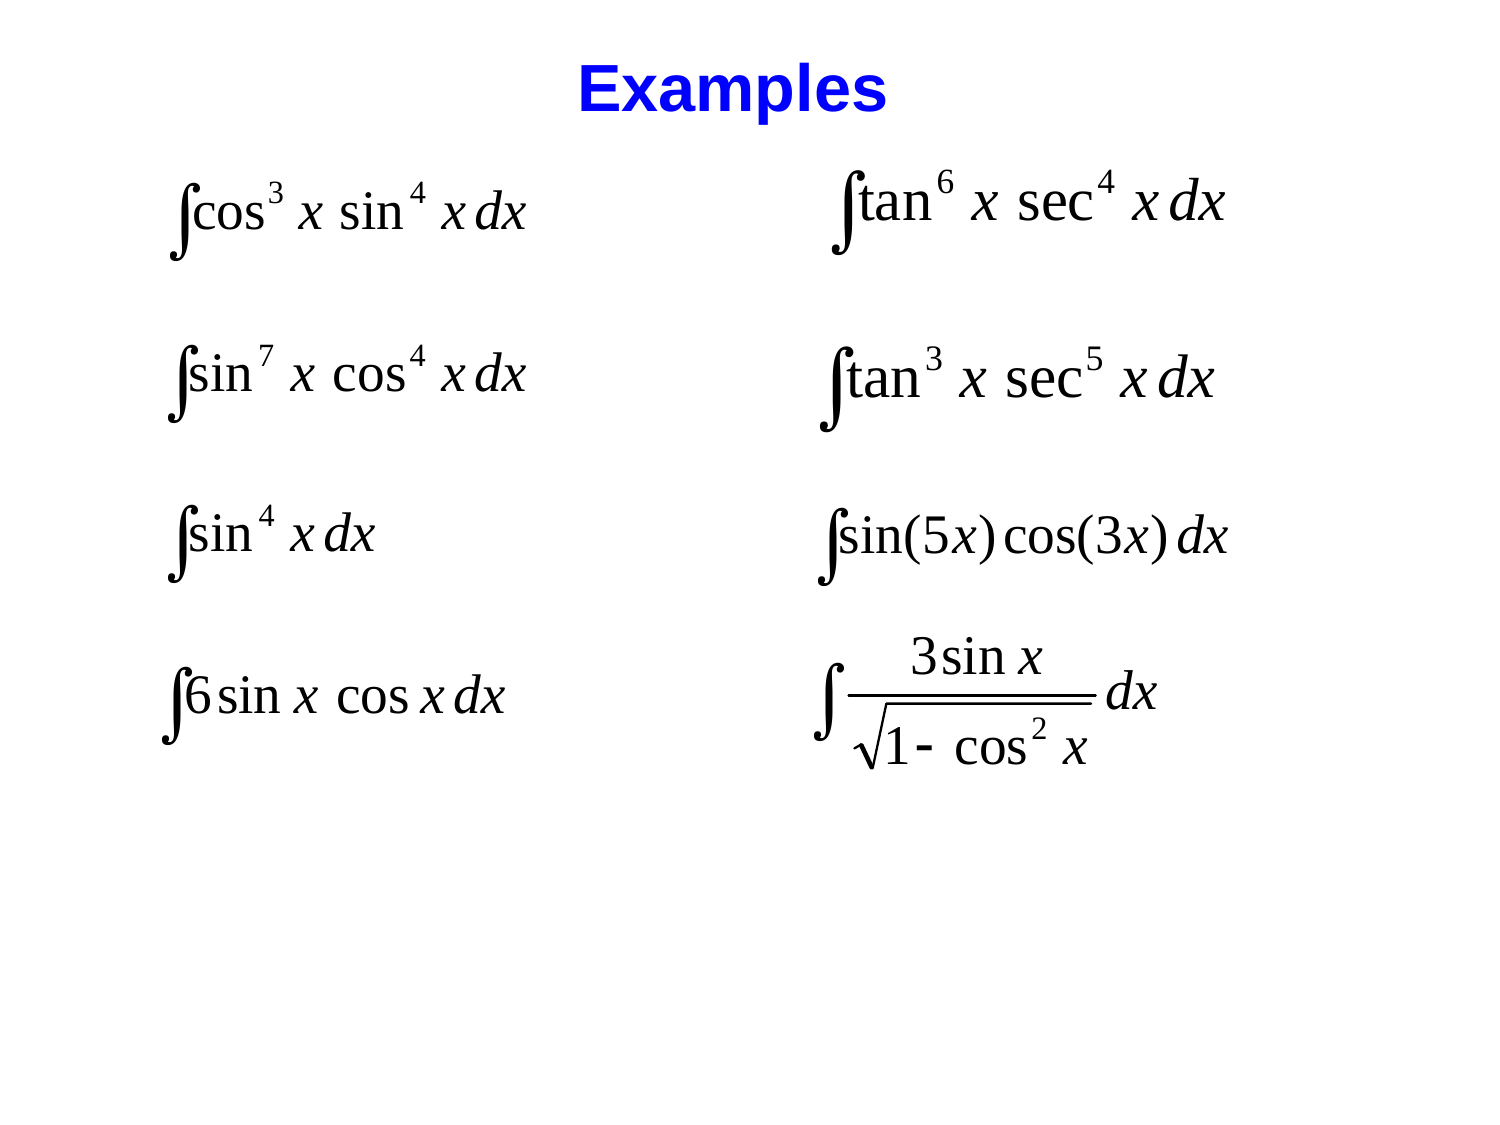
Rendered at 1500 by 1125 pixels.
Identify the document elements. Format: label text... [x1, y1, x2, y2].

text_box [149, 485, 386, 589]
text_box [143, 648, 519, 752]
text_box Examples [562, 37, 938, 133]
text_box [152, 163, 536, 267]
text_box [799, 488, 1239, 592]
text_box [149, 326, 538, 430]
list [799, 326, 1226, 439]
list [812, 149, 1238, 262]
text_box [796, 620, 1166, 780]
